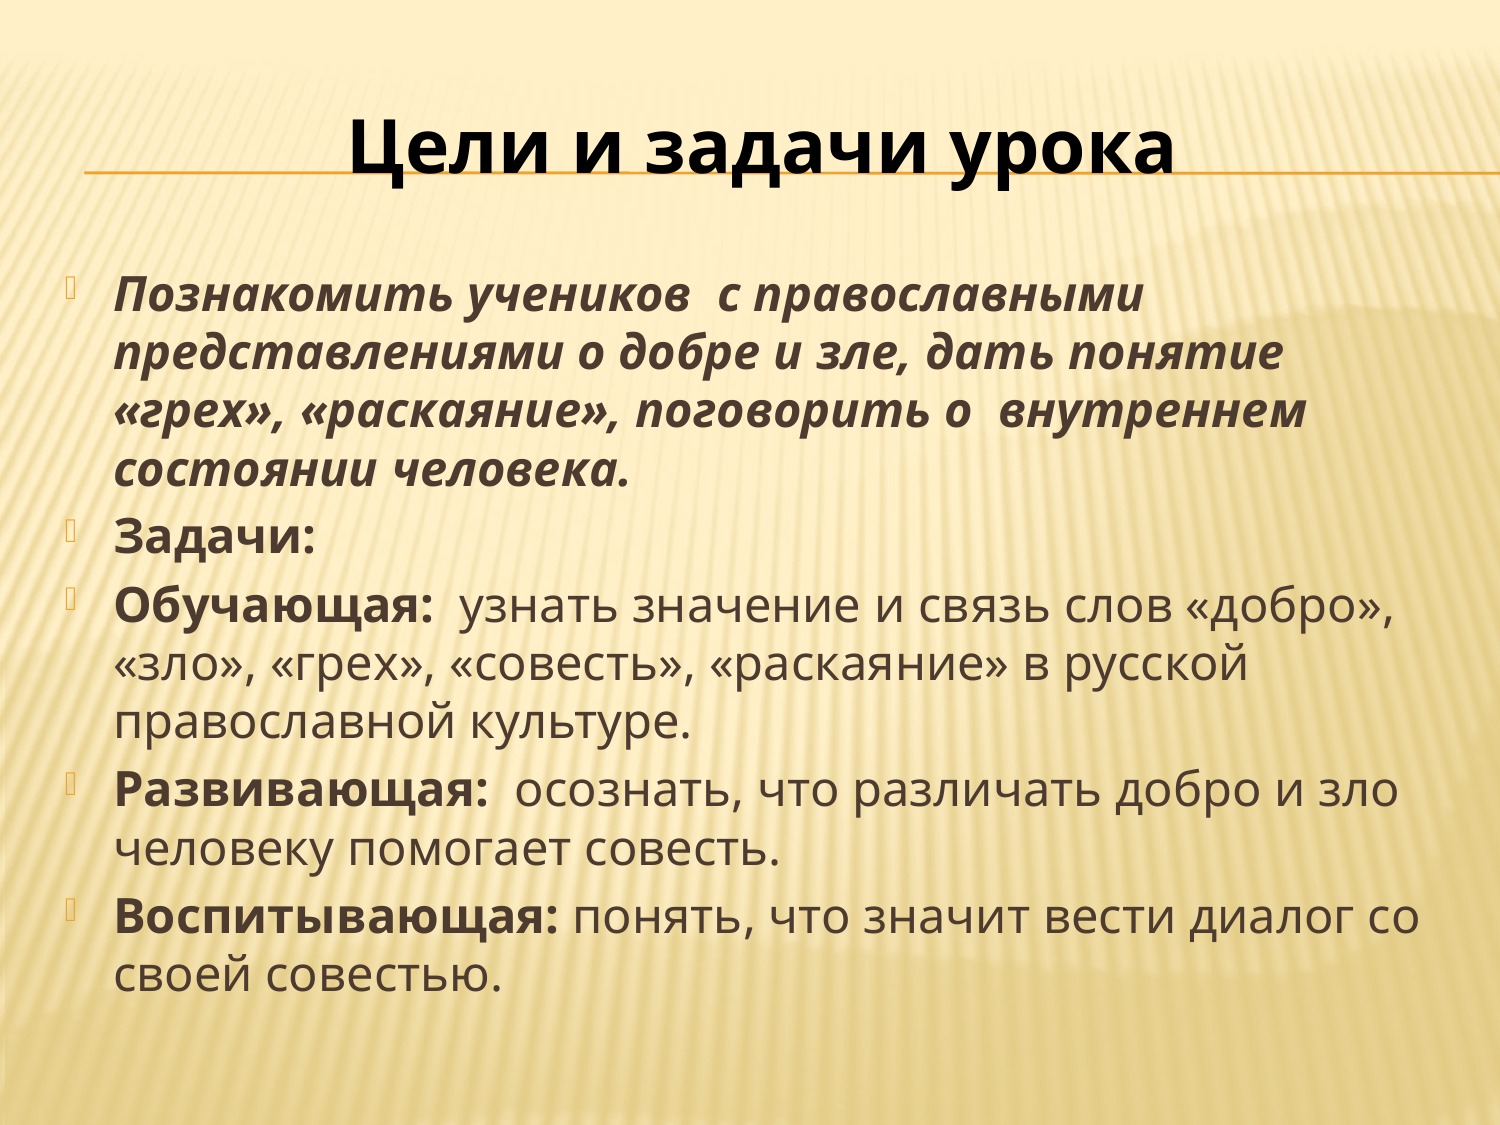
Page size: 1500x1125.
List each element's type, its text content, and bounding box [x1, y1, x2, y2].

title Цели и задачи урока [50, 75, 1475, 213]
list Познакомить учеников с православными представлениями о добре и зле, дать понятие «грех», «раскаяние», поговорить о внутреннем состоянии человека. Задачи: Обучающая: узнать значение и связь слов «добро», «зло», «грех», «совесть», «раскаяние» в русской православной культуре. Развивающая: осознать, что различать добро и зло человеку помогает совесть. Воспитывающая: понять, что значит вести диалог со своей совестью. [50, 254, 1475, 1020]
